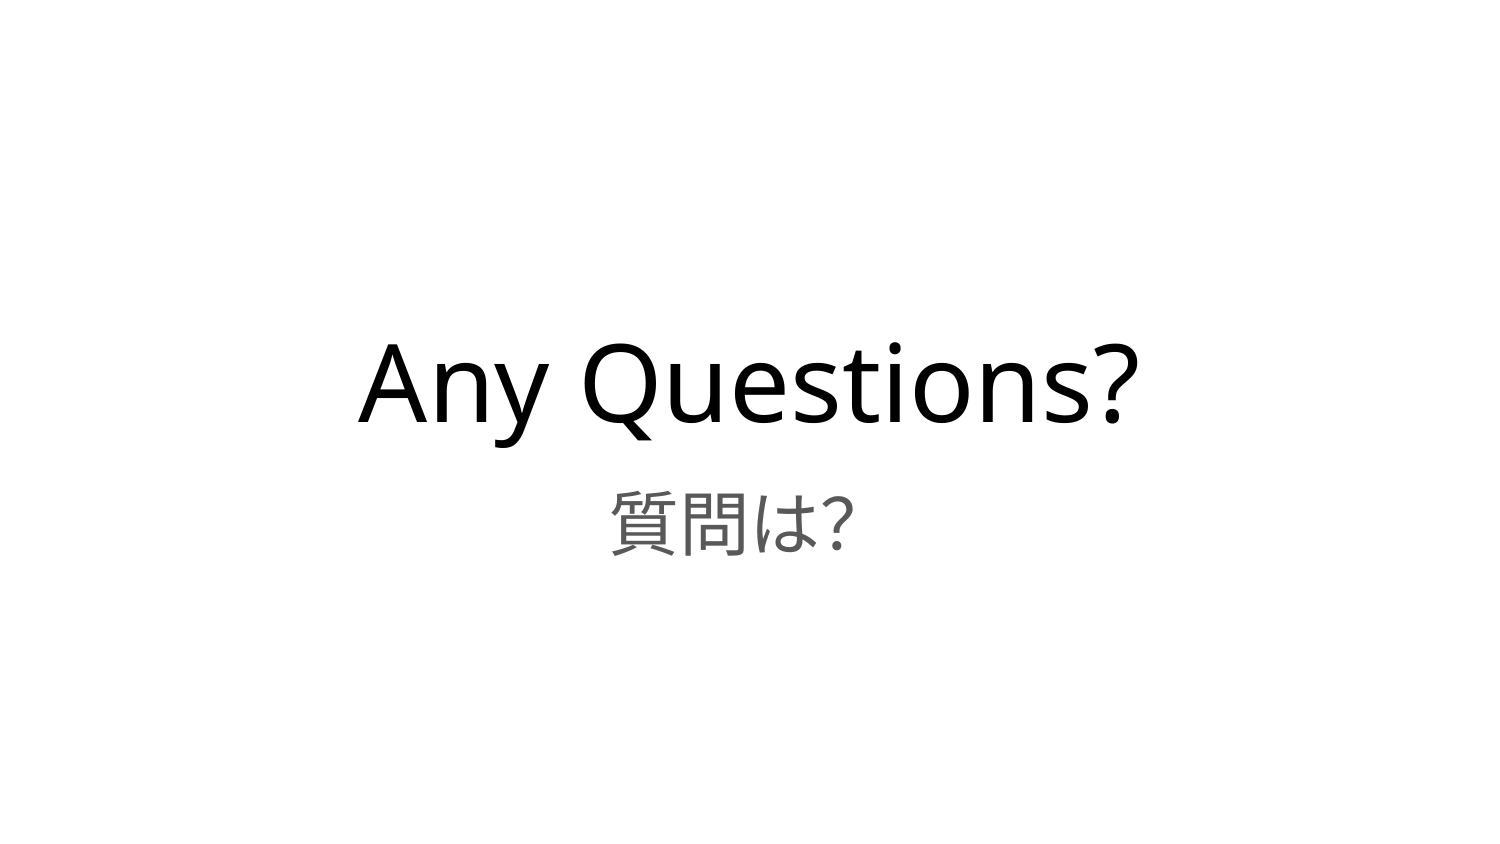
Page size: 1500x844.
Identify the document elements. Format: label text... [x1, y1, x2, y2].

subtitle 質問は？ [51, 464, 1449, 595]
title Any Questions? [51, 122, 1449, 459]
